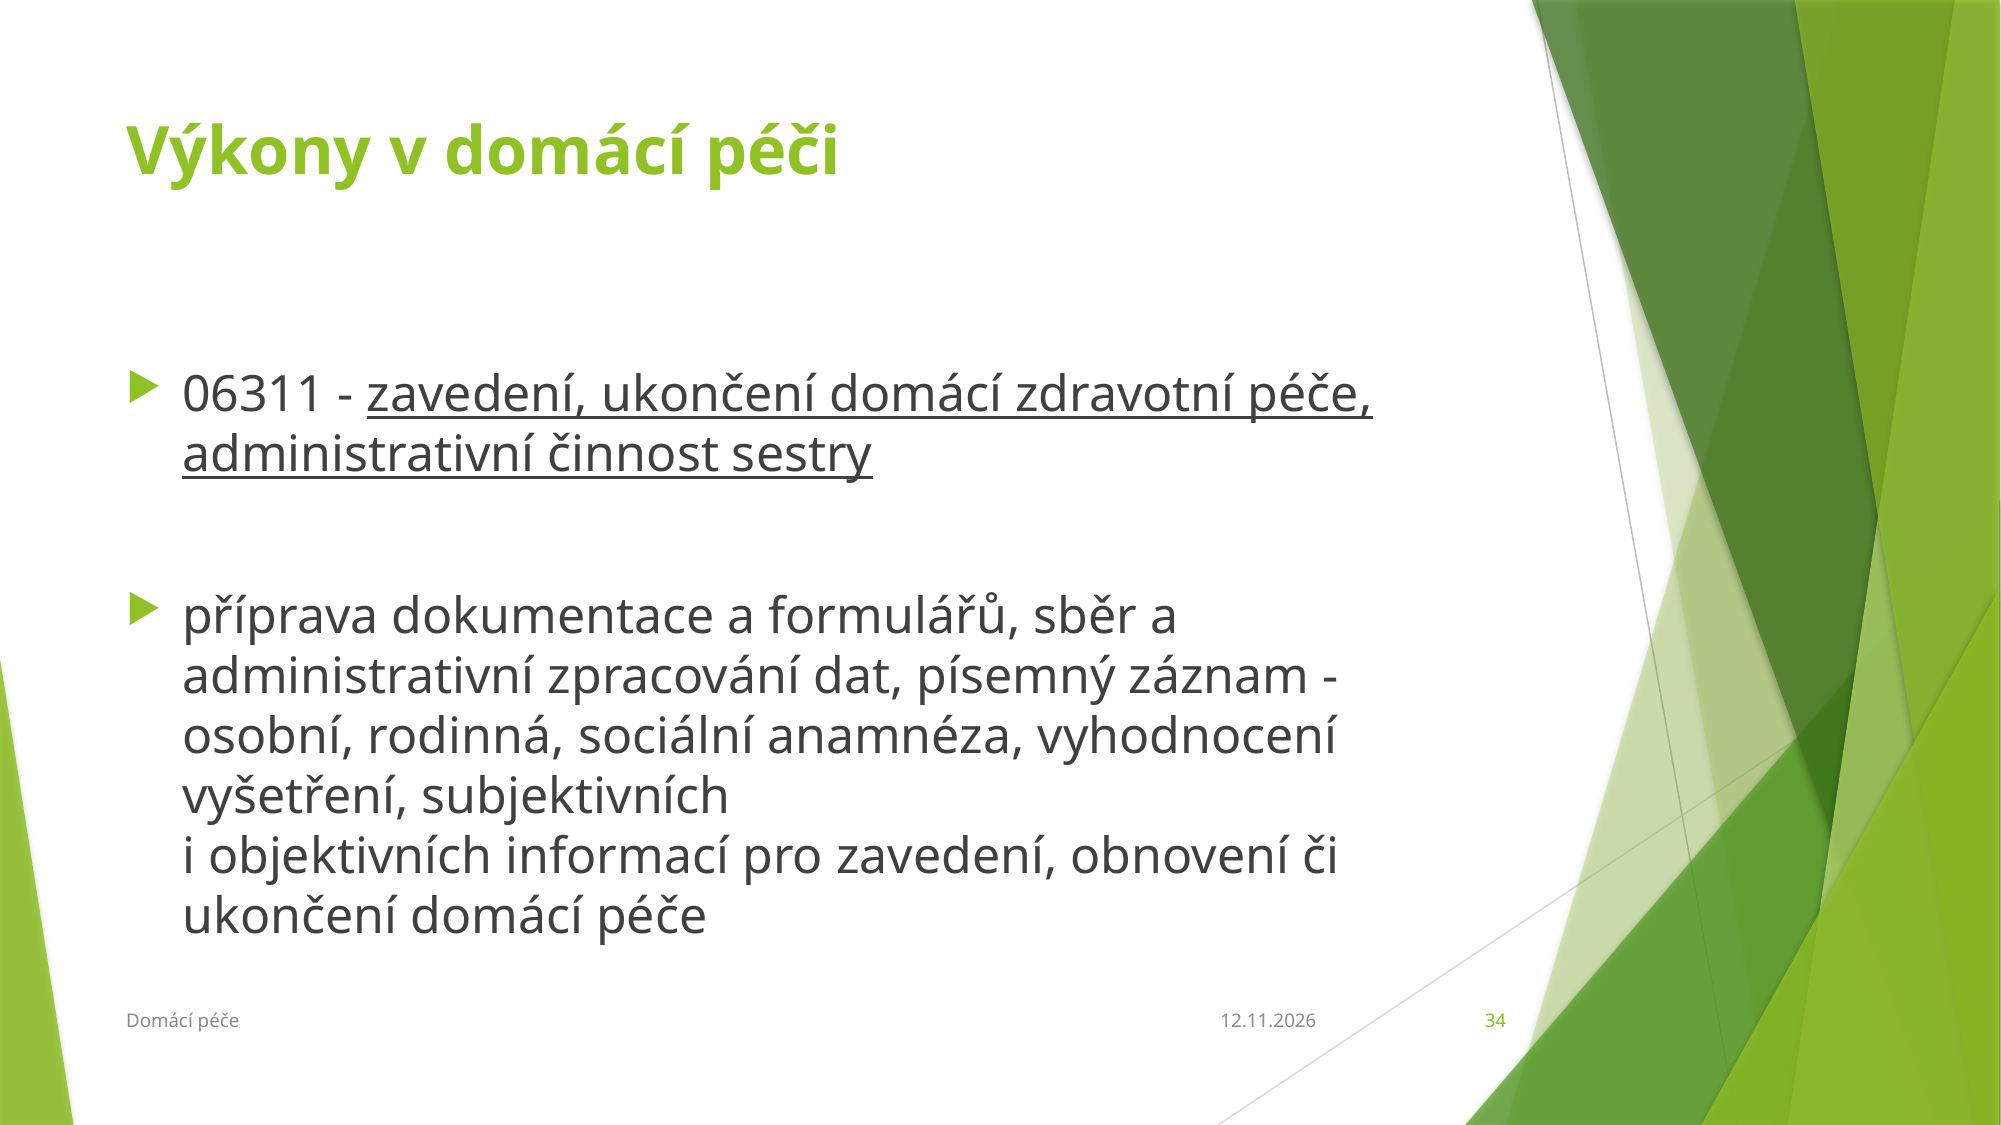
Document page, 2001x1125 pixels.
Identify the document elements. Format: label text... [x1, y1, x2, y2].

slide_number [1181, 991, 1332, 1051]
title Výkony v domácí péči [111, 99, 1522, 317]
footer Domácí péče [111, 991, 1145, 1051]
list 06311 - zavedení, ukončení domácí zdravotní péče, administrativní činnost sestry příprava dokumentace a formulářů, sběr a administrativní zpracování dat, písemný záznam - osobní, rodinná, sociální anamnéza, vyhodnocení vyšetření, subjektivních i objektivních informací pro zavedení, obnovení či ukončení domácí péče [111, 354, 1522, 992]
slide_number 34 [1409, 991, 1522, 1051]
